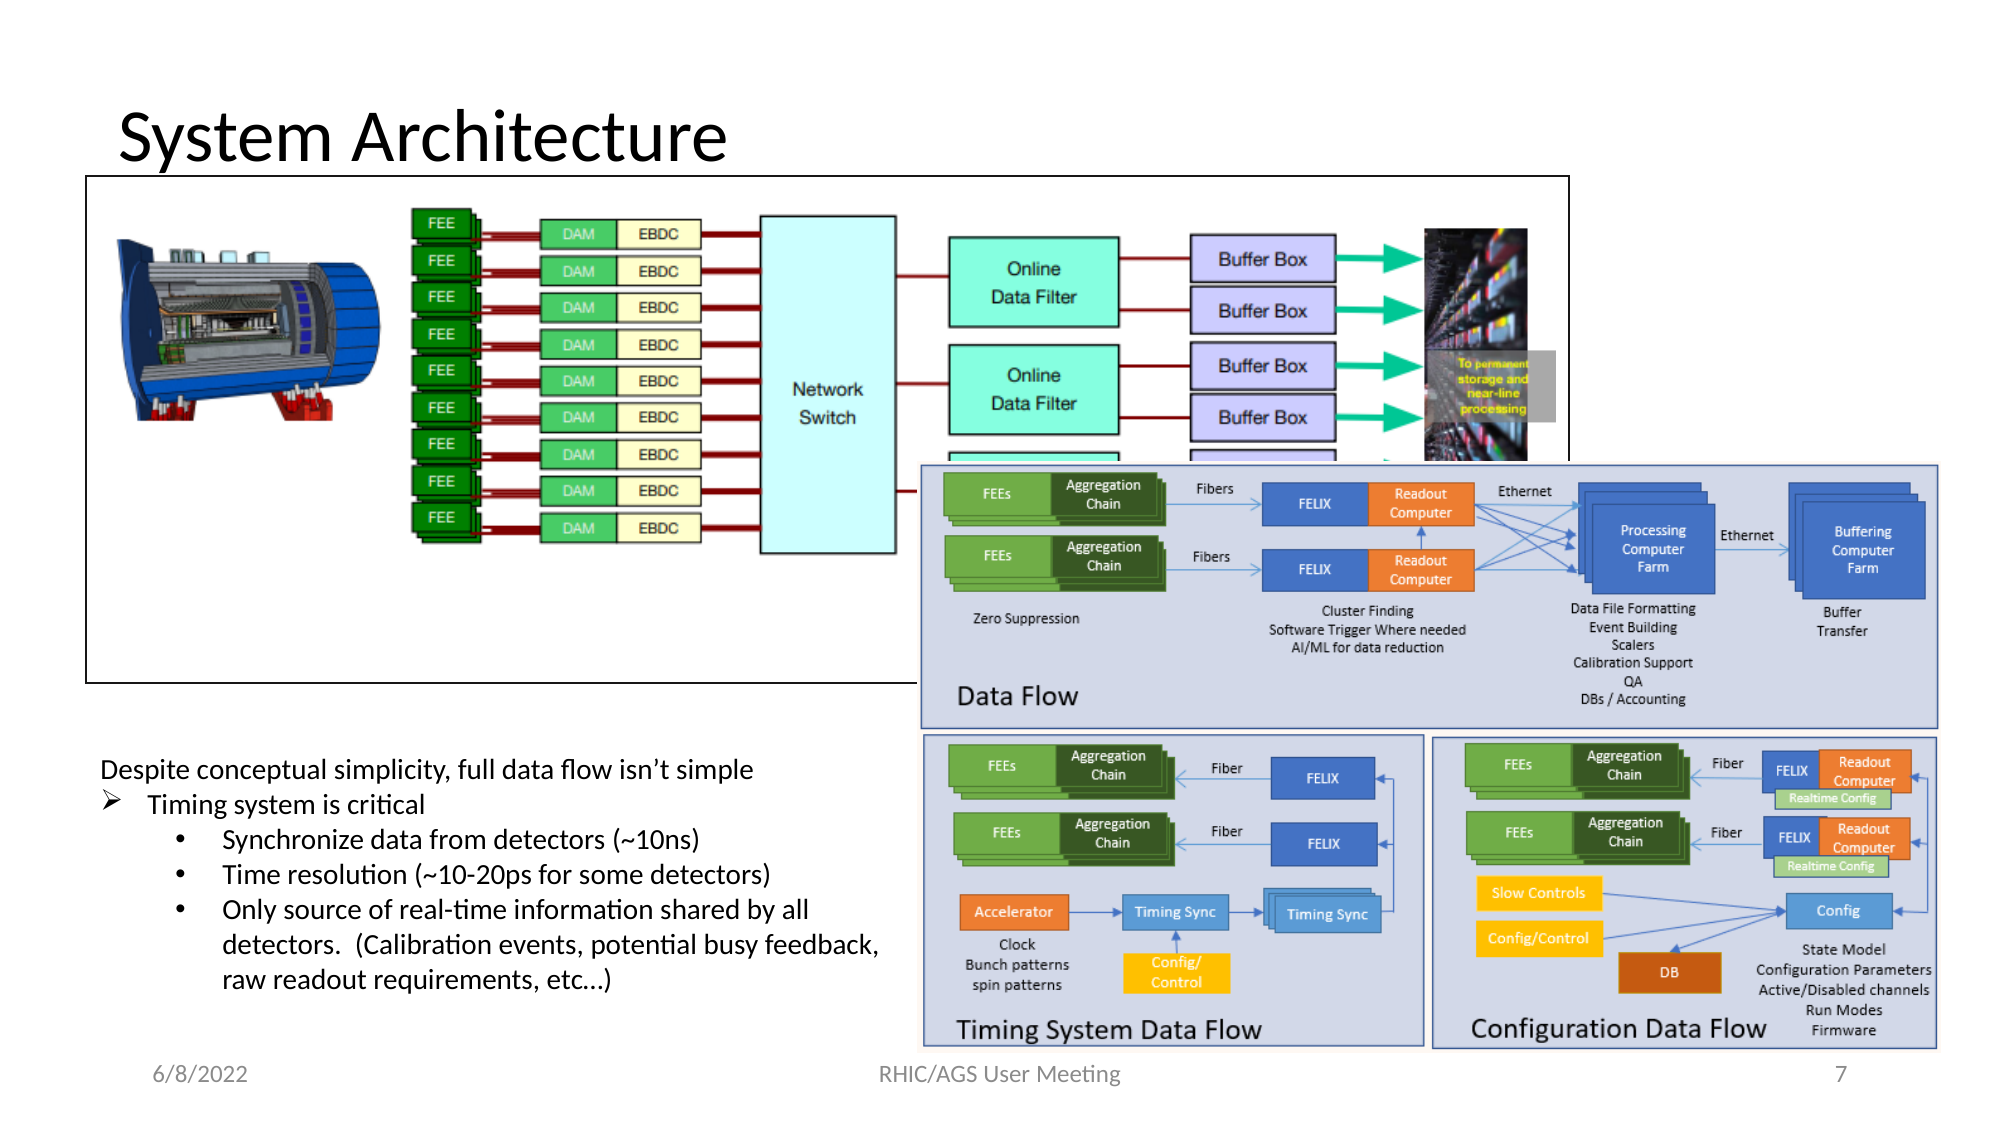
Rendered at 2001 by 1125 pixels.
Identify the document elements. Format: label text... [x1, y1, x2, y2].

text_box [85, 175, 1570, 684]
footer RHIC/AGS User Meeting [662, 1042, 1338, 1103]
slide_number 7 [1412, 1053, 1863, 1103]
text_box Despite conceptual simplicity, full data flow isn’t simple Timing system is critical Synchronize data from detectors (~10ns) Time resolution (~10-20ps for some detectors) Only source of real-time information shared by all detectors. (Calibration events, potential busy feedback, raw readout requirements, etc…) [85, 743, 917, 1003]
picture [100, 191, 1941, 1053]
text_box System Architecture [103, 78, 745, 184]
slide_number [137, 1042, 588, 1103]
